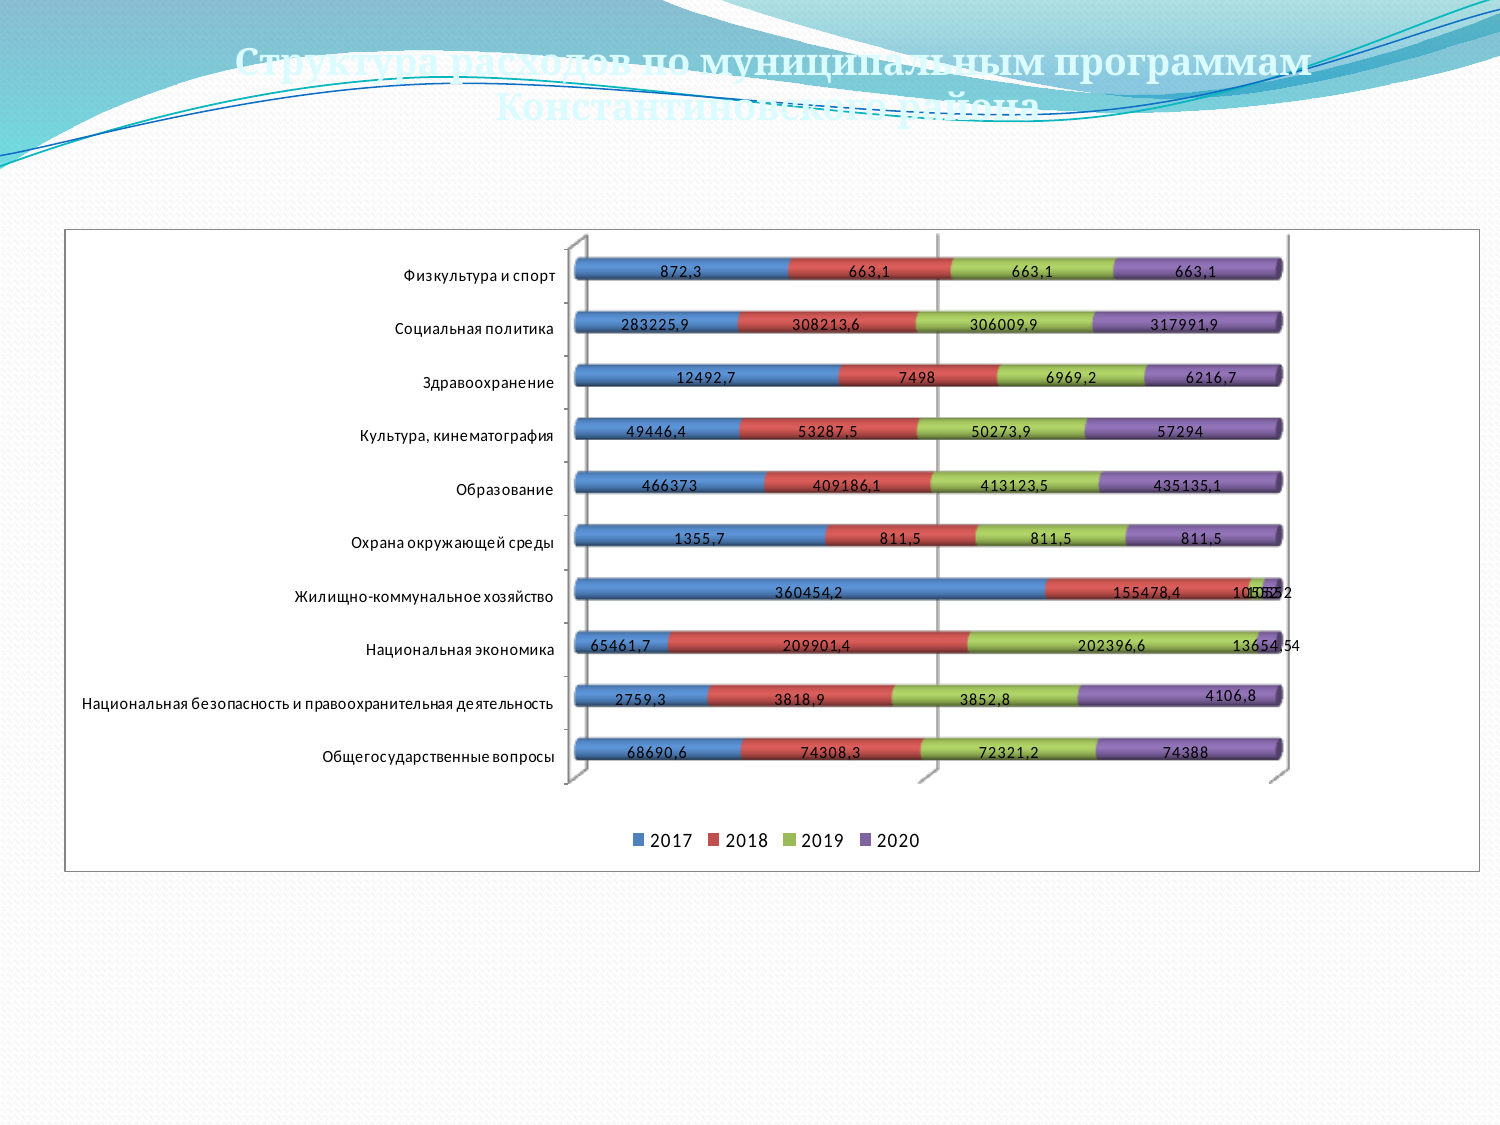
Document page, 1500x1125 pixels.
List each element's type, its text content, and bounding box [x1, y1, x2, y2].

text_box Структура расходов по муниципальным программам Константиновского района [123, 30, 1424, 136]
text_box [56, 220, 1487, 879]
